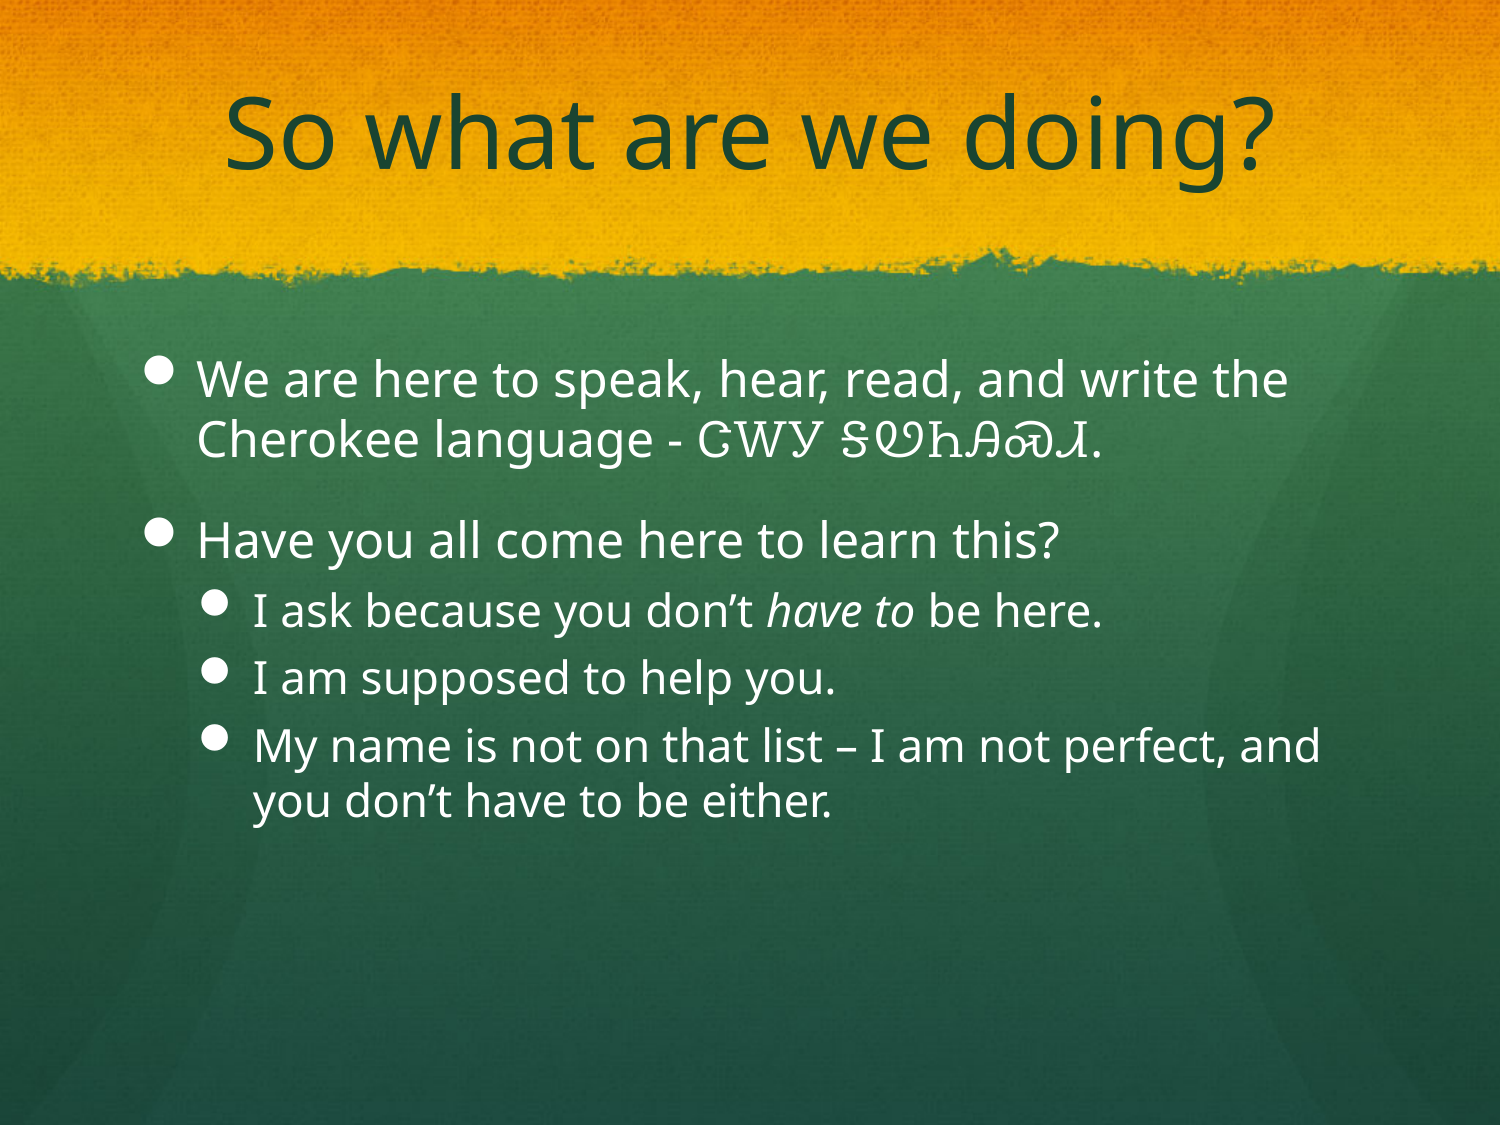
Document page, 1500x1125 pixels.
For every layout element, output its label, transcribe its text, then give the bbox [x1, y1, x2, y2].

title So what are we doing? [125, 13, 1375, 246]
picture [0, 0, 1500, 1125]
list We are here to speak, hear, read, and write the Cherokee language - ᏣᎳᎩ ᎦᏬᏂᎯᏍᏗ. Have you all come here to learn this? I ask because you don’t have to be here. I am supposed to help you. My name is not on that list – I am not perfect, and you don’t have to be either. [125, 339, 1375, 1026]
